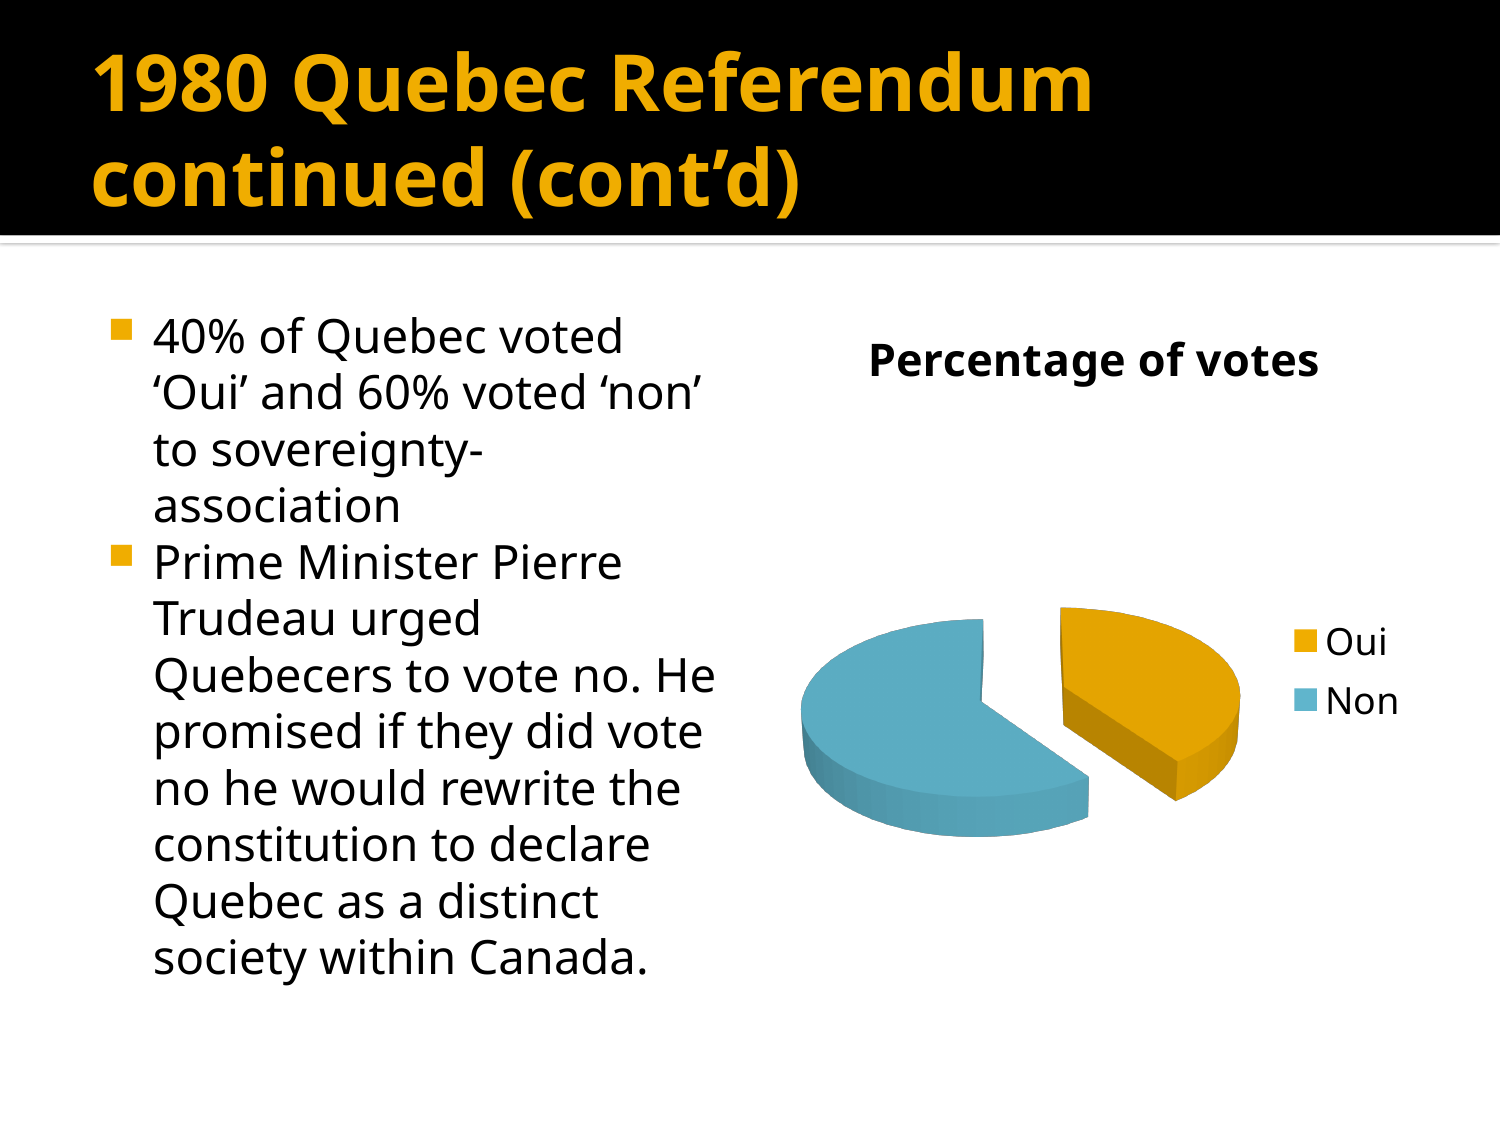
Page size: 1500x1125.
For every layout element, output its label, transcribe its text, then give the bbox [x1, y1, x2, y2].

chart [762, 290, 1425, 1050]
title 1980 Quebec Referendum continued (cont’d) [75, 24, 1425, 231]
list 40% of Quebec voted ‘Oui’ and 60% voted ‘non’ to sovereignty-association Prime Minister Pierre Trudeau urged Quebecers to vote no. He promised if they did vote no he would rewrite the constitution to declare Quebec as a distinct society within Canada. [75, 291, 738, 1050]
